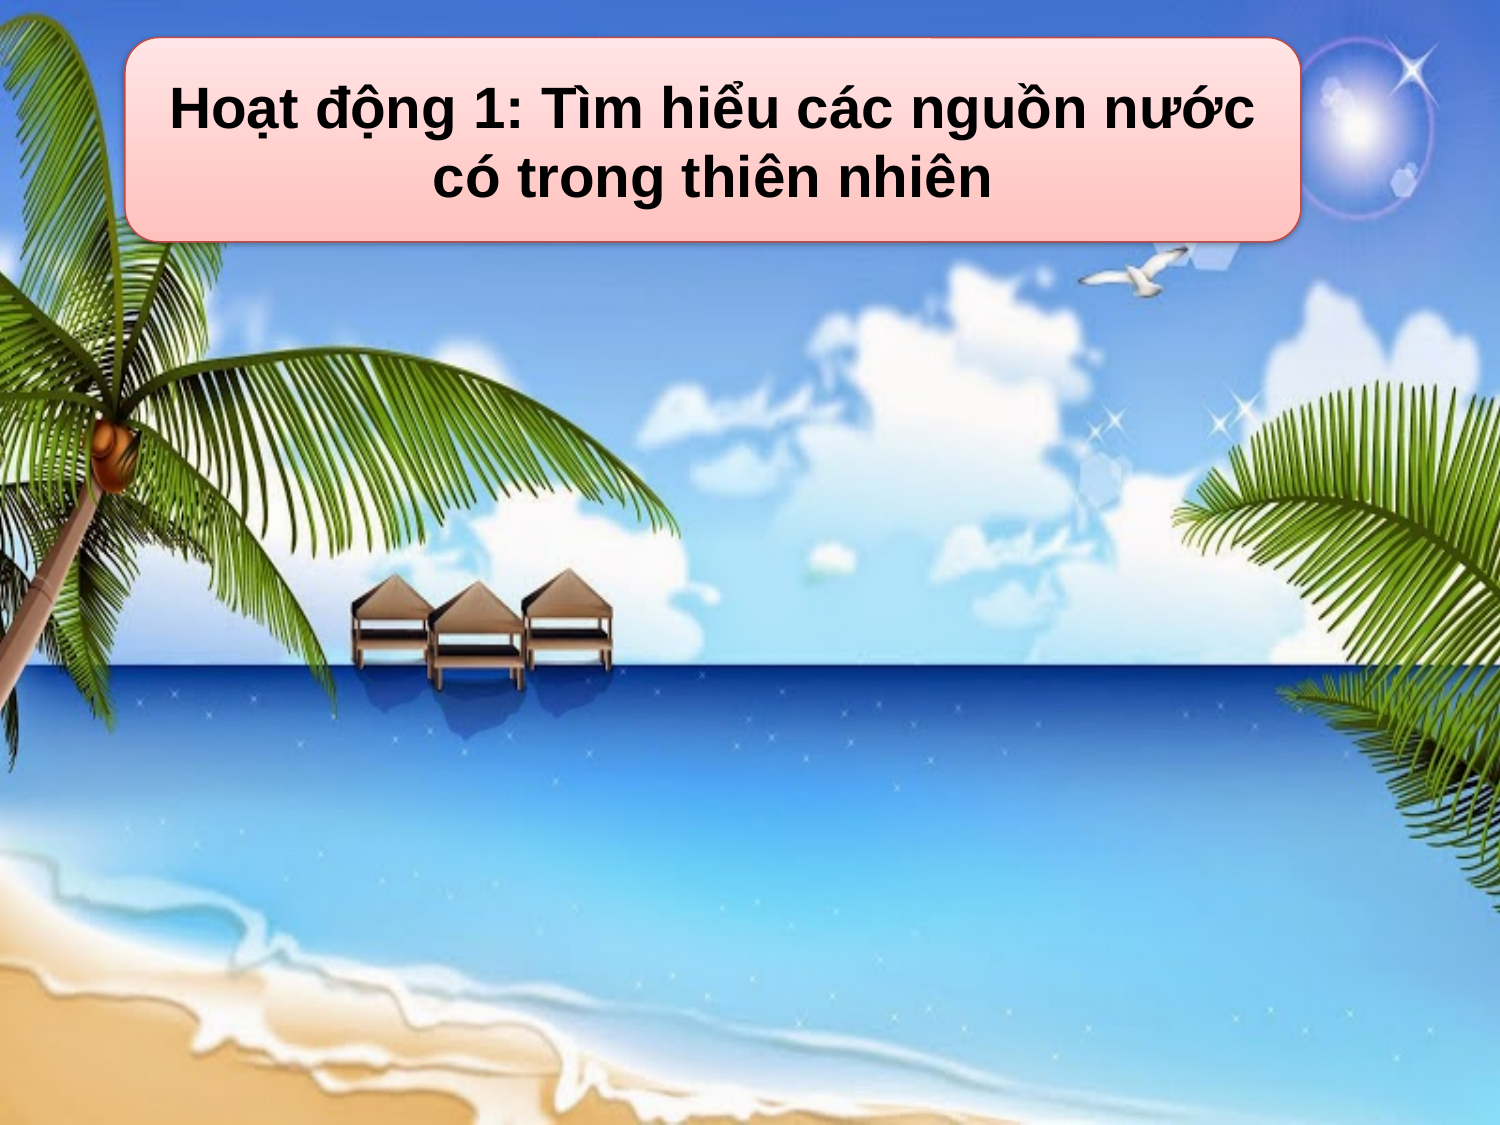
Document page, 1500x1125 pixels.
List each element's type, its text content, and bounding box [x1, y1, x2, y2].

text_box Hoạt động 1: Tìm hiểu các nguồn nước có trong thiên nhiên [124, 36, 1302, 243]
picture [0, 0, 1500, 1125]
